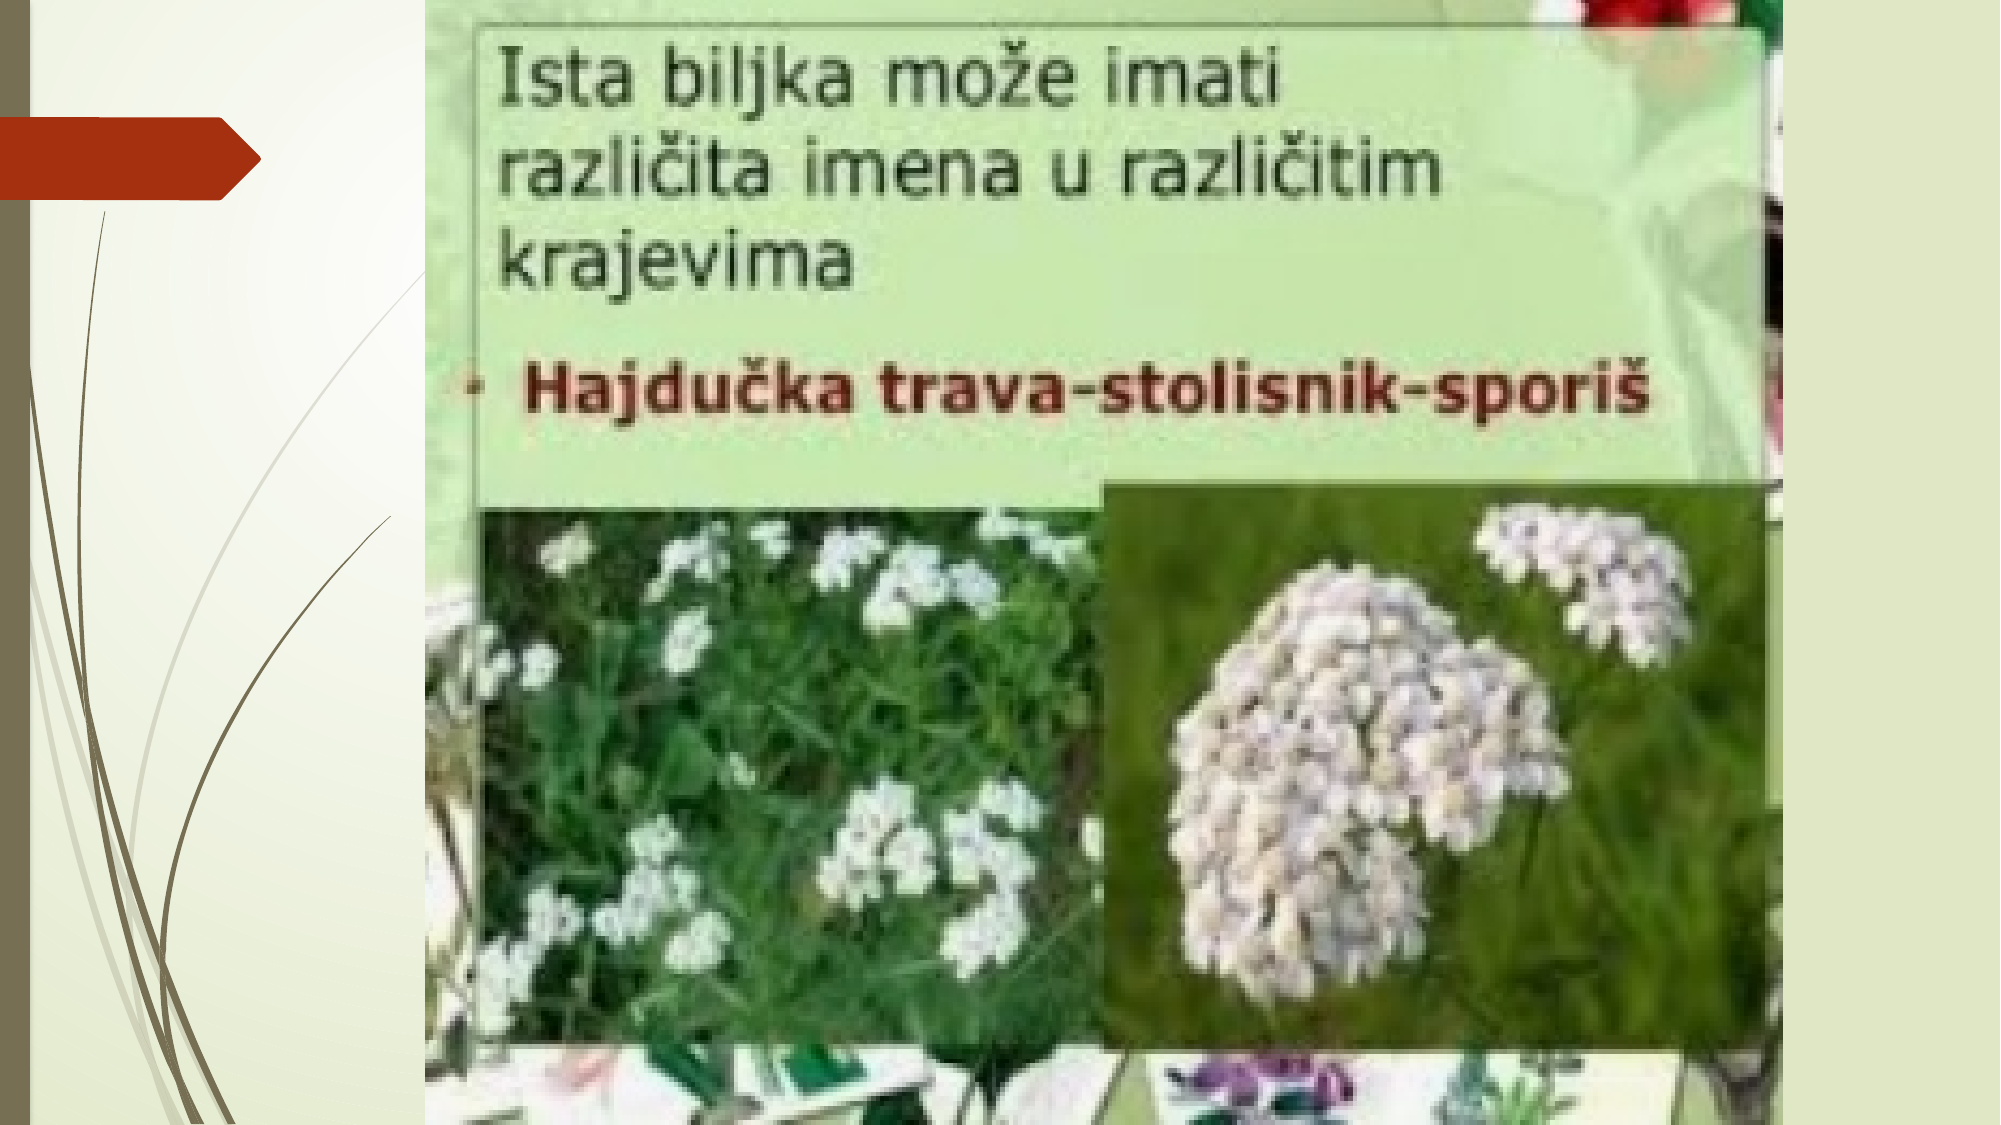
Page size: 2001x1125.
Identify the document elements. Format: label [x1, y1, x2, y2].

list [425, 0, 1783, 1125]
